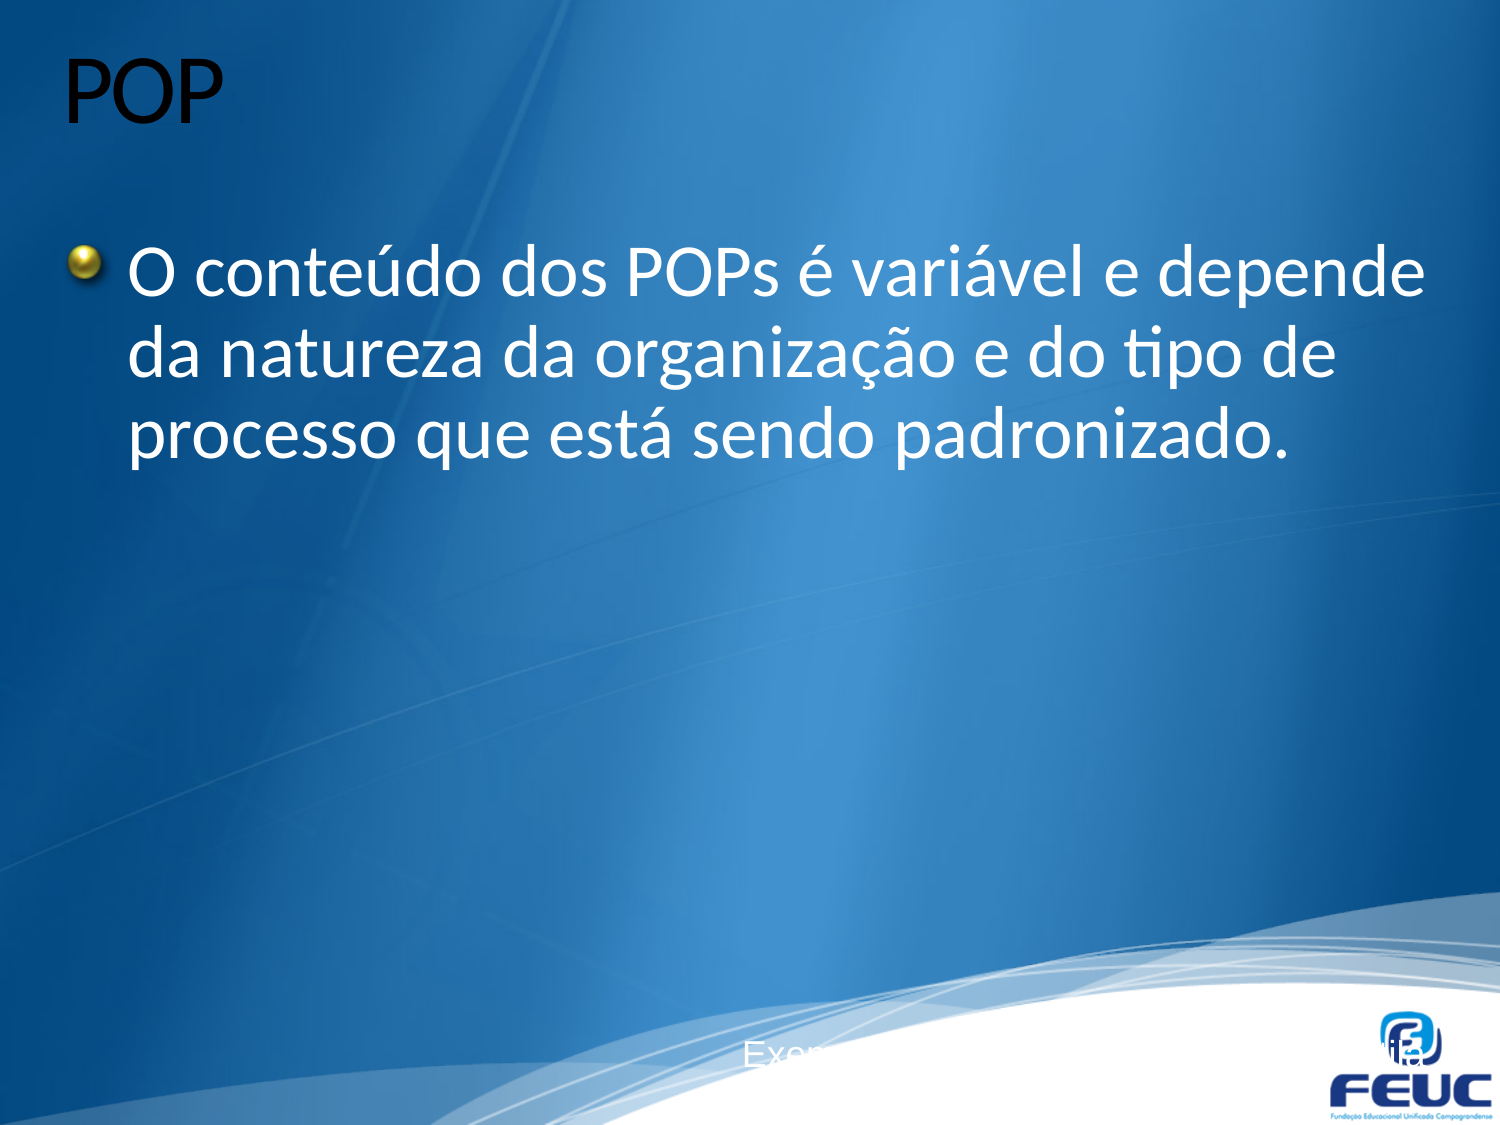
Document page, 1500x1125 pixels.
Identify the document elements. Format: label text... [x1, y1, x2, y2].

list O conteúdo dos POPs é variável e depende da natureza da organização e do tipo de processo que está sendo padronizado. [62, 231, 1438, 478]
title POP [62, 37, 1438, 231]
text_box Exemplo nas páginas 55 e 56 da apostila [727, 1023, 1441, 1083]
picture [0, 0, 1500, 1125]
